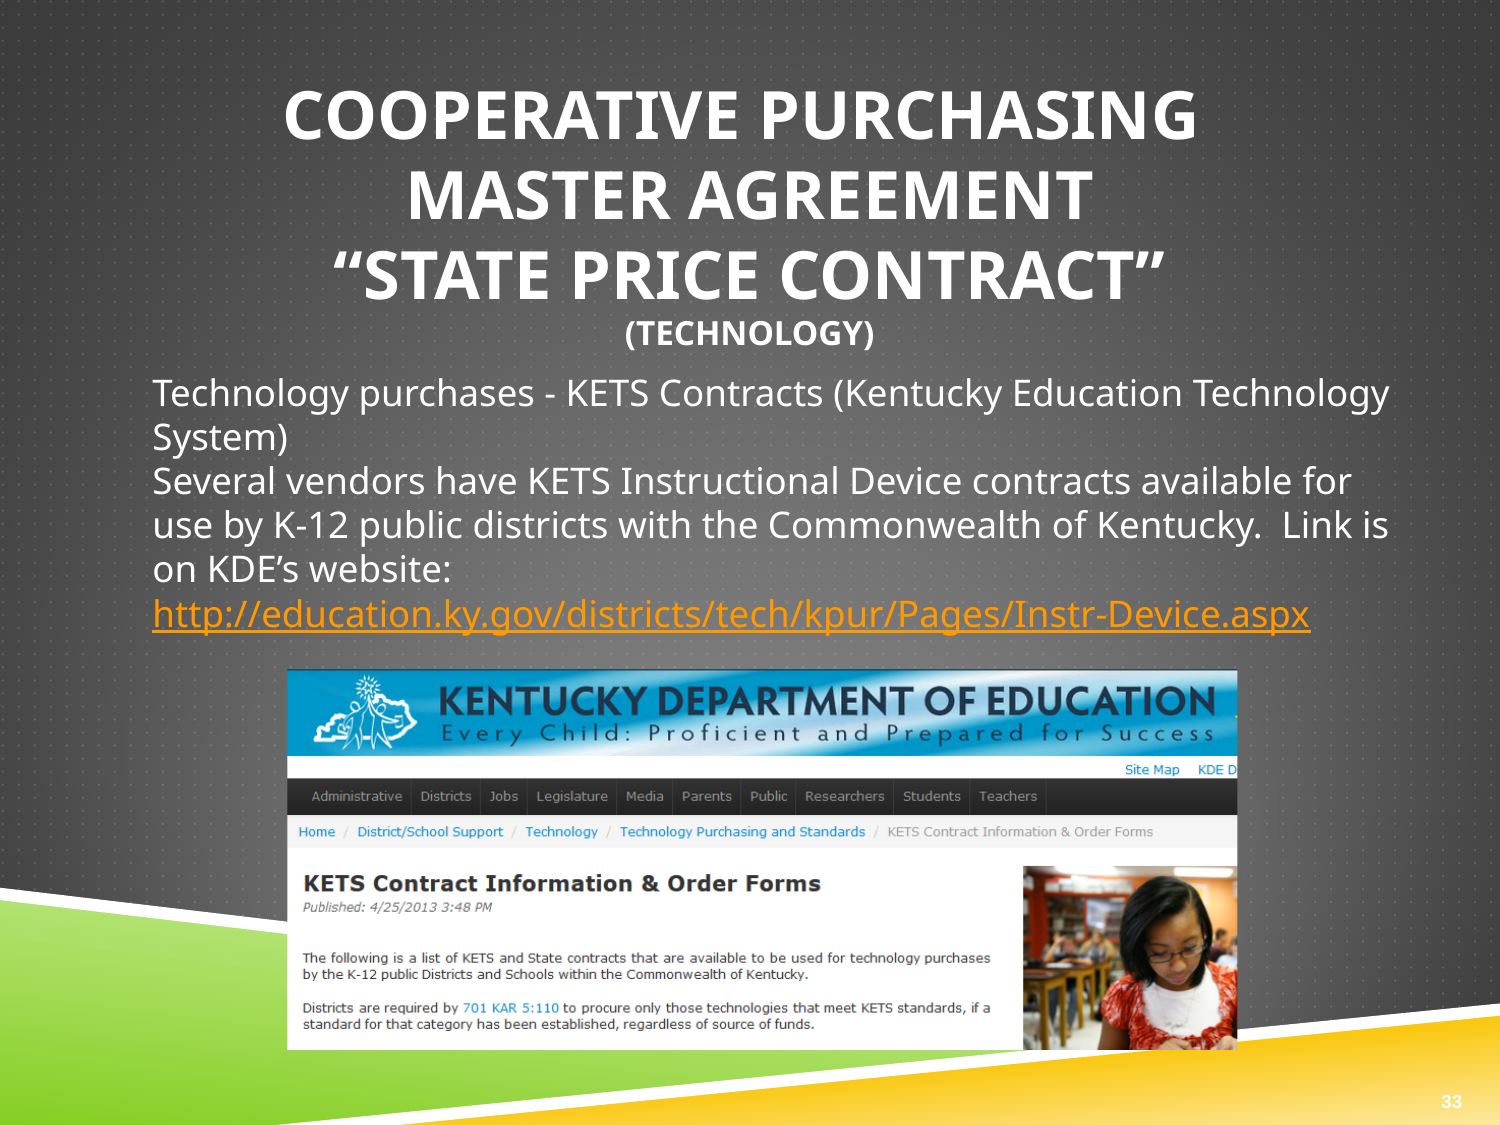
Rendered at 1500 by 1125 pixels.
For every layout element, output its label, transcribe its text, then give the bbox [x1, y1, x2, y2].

list Technology purchases - KETS Contracts (Kentucky Education Technology System) Several vendors have KETS Instructional Device contracts available for use by K-12 public districts with the Commonwealth of Kentucky. Link is on KDE’s website: http://education.ky.gov/districts/tech/kpur/Pages/Instr-Device.aspx [137, 362, 1413, 650]
title Cooperative Purchasing Master Agreement “State Price Contract” (technology) [75, 87, 1425, 338]
picture [0, 0, 1500, 1051]
slide_number 33 [1387, 1052, 1463, 1113]
